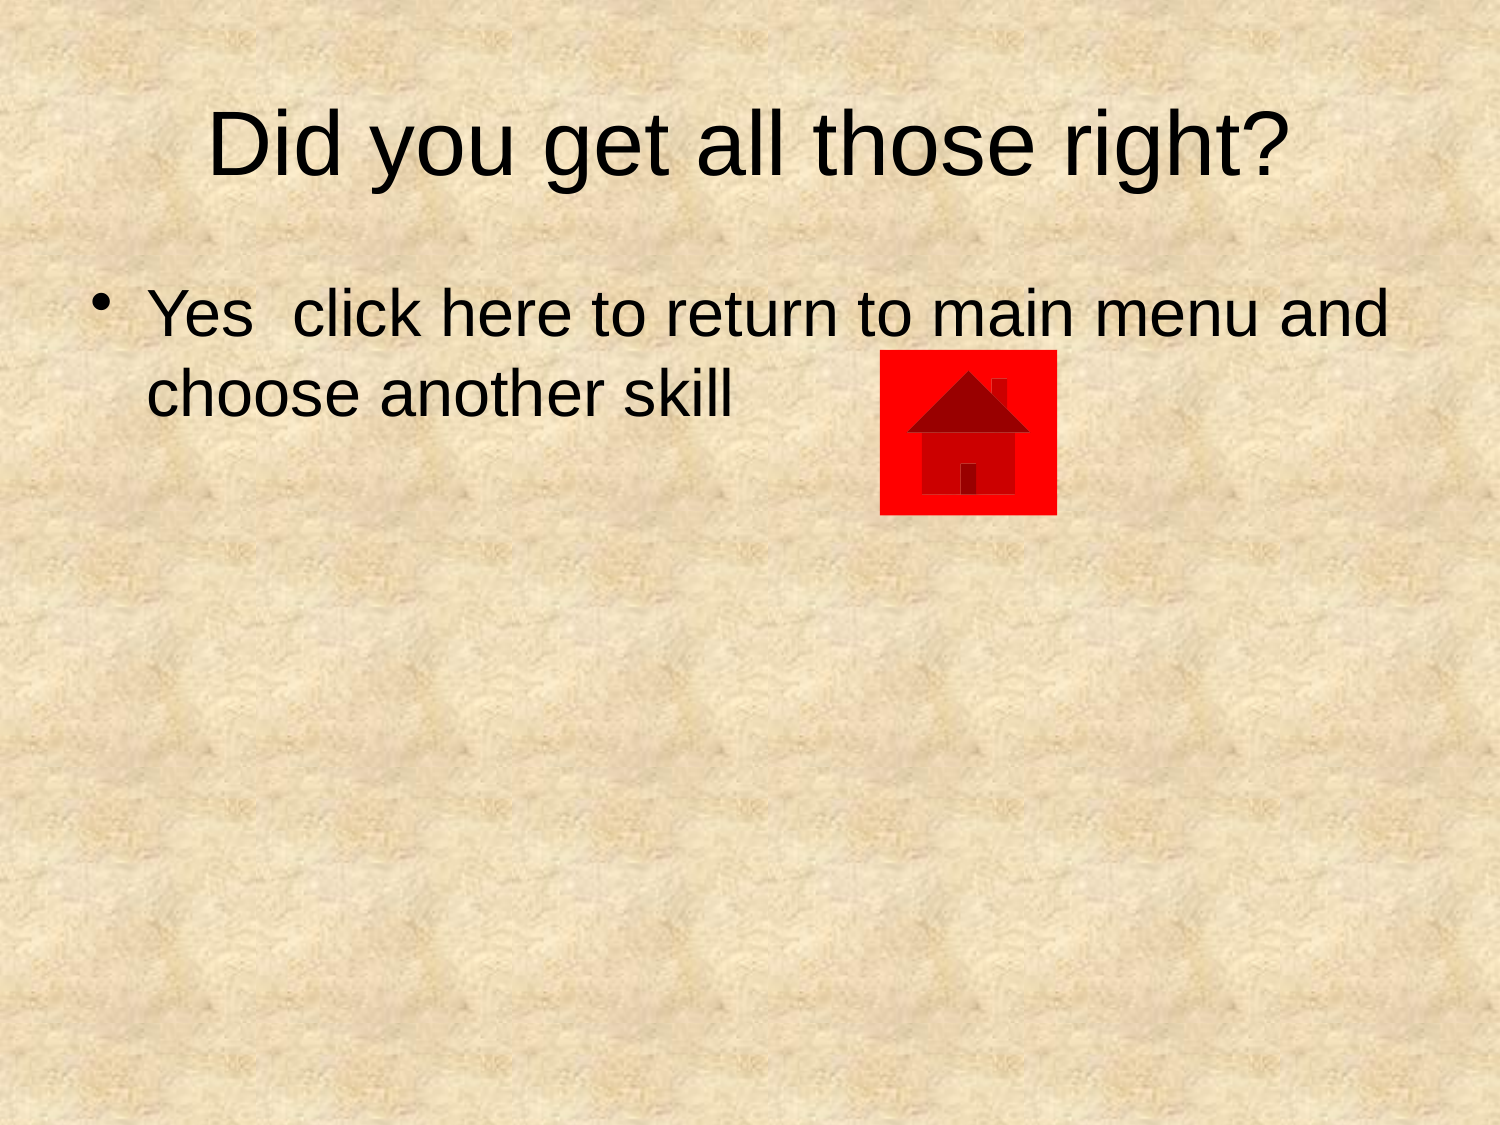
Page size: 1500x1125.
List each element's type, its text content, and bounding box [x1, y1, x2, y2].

text_box [879, 349, 1058, 516]
title Did you get all those right? [74, 44, 1426, 233]
picture [0, 0, 1500, 1125]
list Yes click here to return to main menu and choose another skill [74, 262, 1426, 1006]
